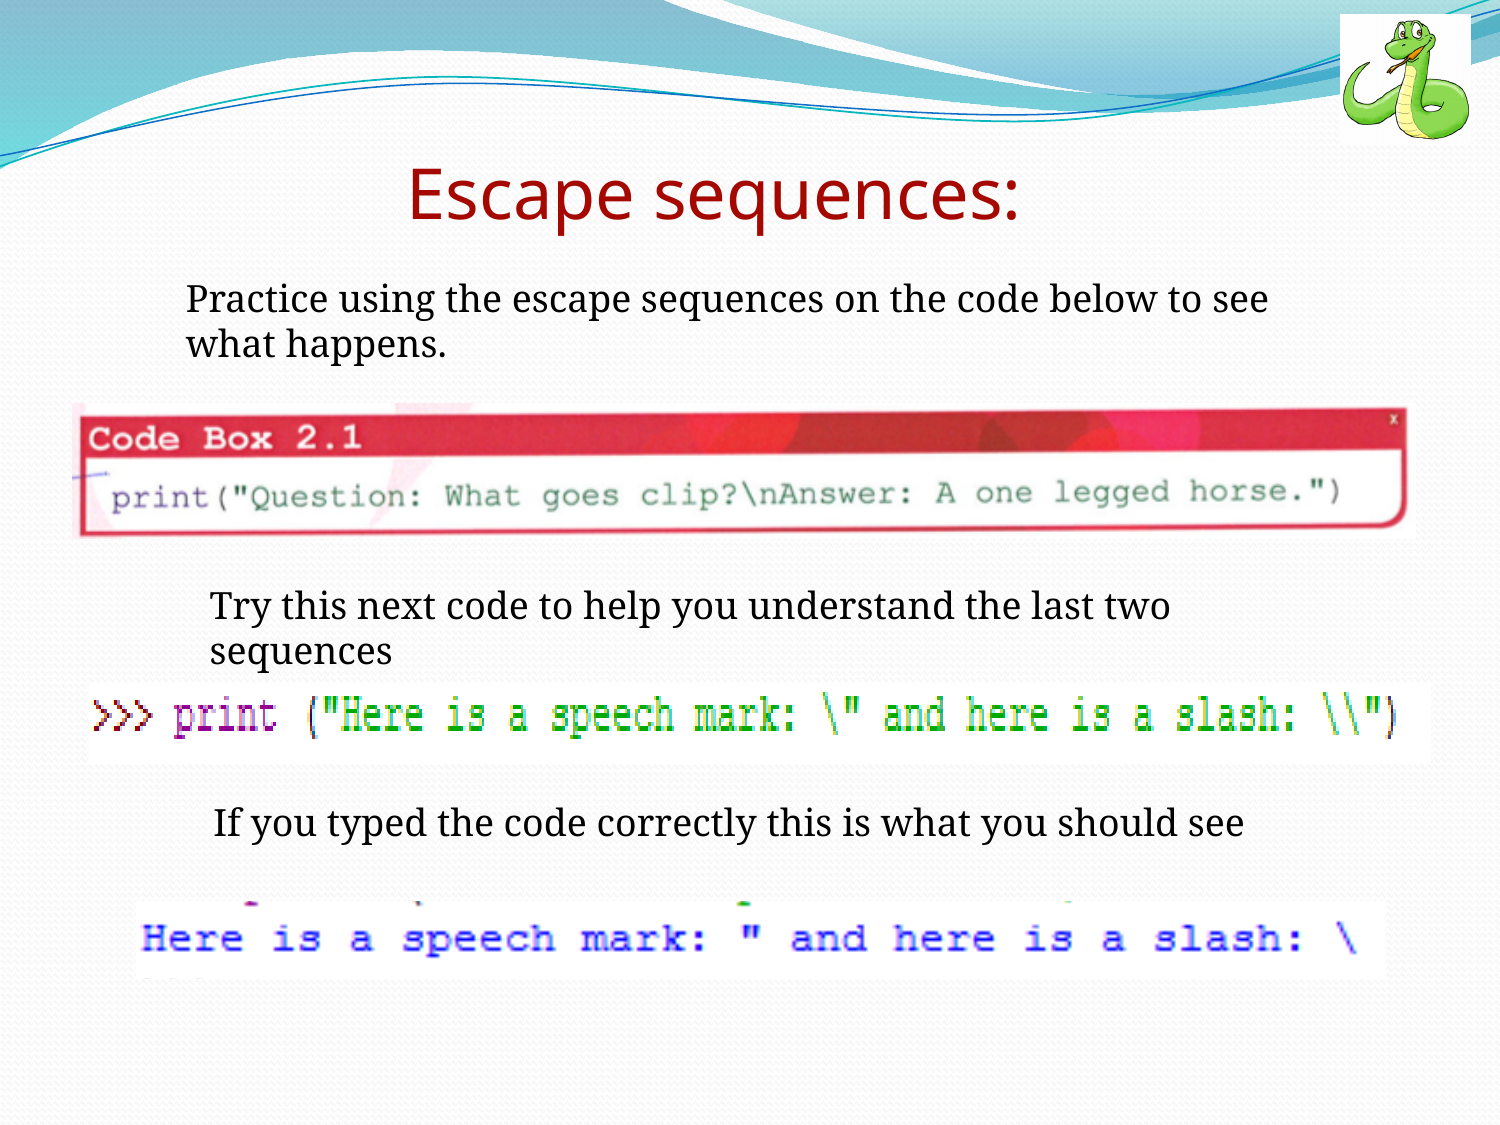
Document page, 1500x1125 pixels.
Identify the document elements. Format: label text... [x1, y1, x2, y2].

text_box Escape sequences: [406, 149, 1023, 234]
picture [88, 683, 1432, 764]
picture [1340, 14, 1471, 144]
text_box Try this next code to help you understand the last two sequences [194, 574, 1317, 679]
text_box If you typed the code correctly this is what you should see [198, 792, 1321, 852]
picture [135, 901, 1386, 979]
text_box Practice using the escape sequences on the code below to see what happens. [171, 267, 1317, 372]
picture [72, 403, 1416, 540]
